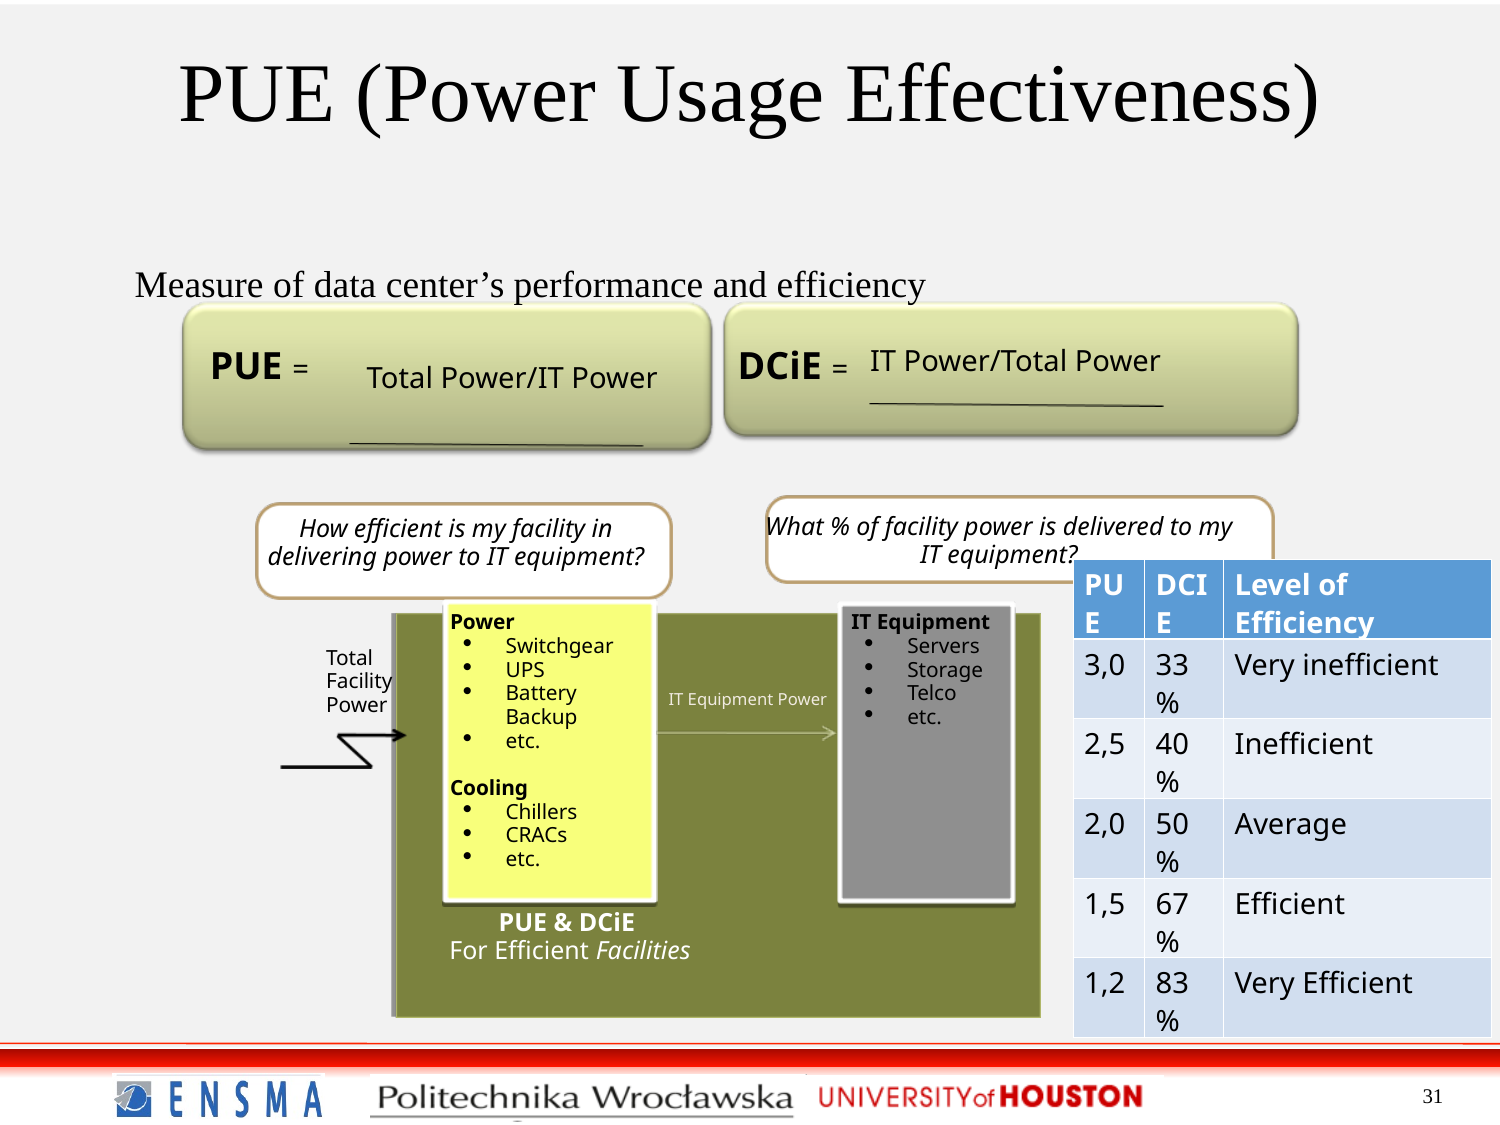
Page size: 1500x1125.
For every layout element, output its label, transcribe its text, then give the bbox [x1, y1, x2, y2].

text_box PUE (Power Usage Effectiveness) [103, 0, 1397, 177]
table_cell Inefficient [1224, 719, 1491, 798]
table_cell 83% [1145, 958, 1223, 1037]
table_cell Efficient [1224, 879, 1491, 957]
slide_number 31 [1149, 1074, 1459, 1109]
text_box Measure of data center’s performance and efficiency [123, 254, 939, 311]
table_cell 67% [1145, 879, 1223, 957]
table_cell 1,5 [1074, 879, 1144, 957]
table_cell Average [1224, 799, 1491, 878]
table_cell 3,0 [1074, 640, 1144, 718]
table_header Level of Efficiency [1224, 560, 1491, 638]
table_cell 2,5 [1074, 719, 1144, 798]
table_cell 2,0 [1074, 799, 1144, 878]
table_cell Very Efficient [1224, 958, 1491, 1037]
table_cell Very inefficient [1224, 640, 1491, 718]
table_cell 1,2 [1074, 958, 1144, 1037]
text_box Total Facility Power [325, 646, 349, 718]
table_cell 40% [1145, 719, 1223, 798]
picture [370, 1074, 1164, 1122]
table_cell 33% [1145, 640, 1223, 718]
picture [112, 1073, 325, 1125]
table_header PUE [1074, 585, 1144, 638]
picture [176, 299, 1305, 1018]
table_cell 50% [1145, 799, 1223, 878]
table_header DCIE [1145, 585, 1223, 638]
